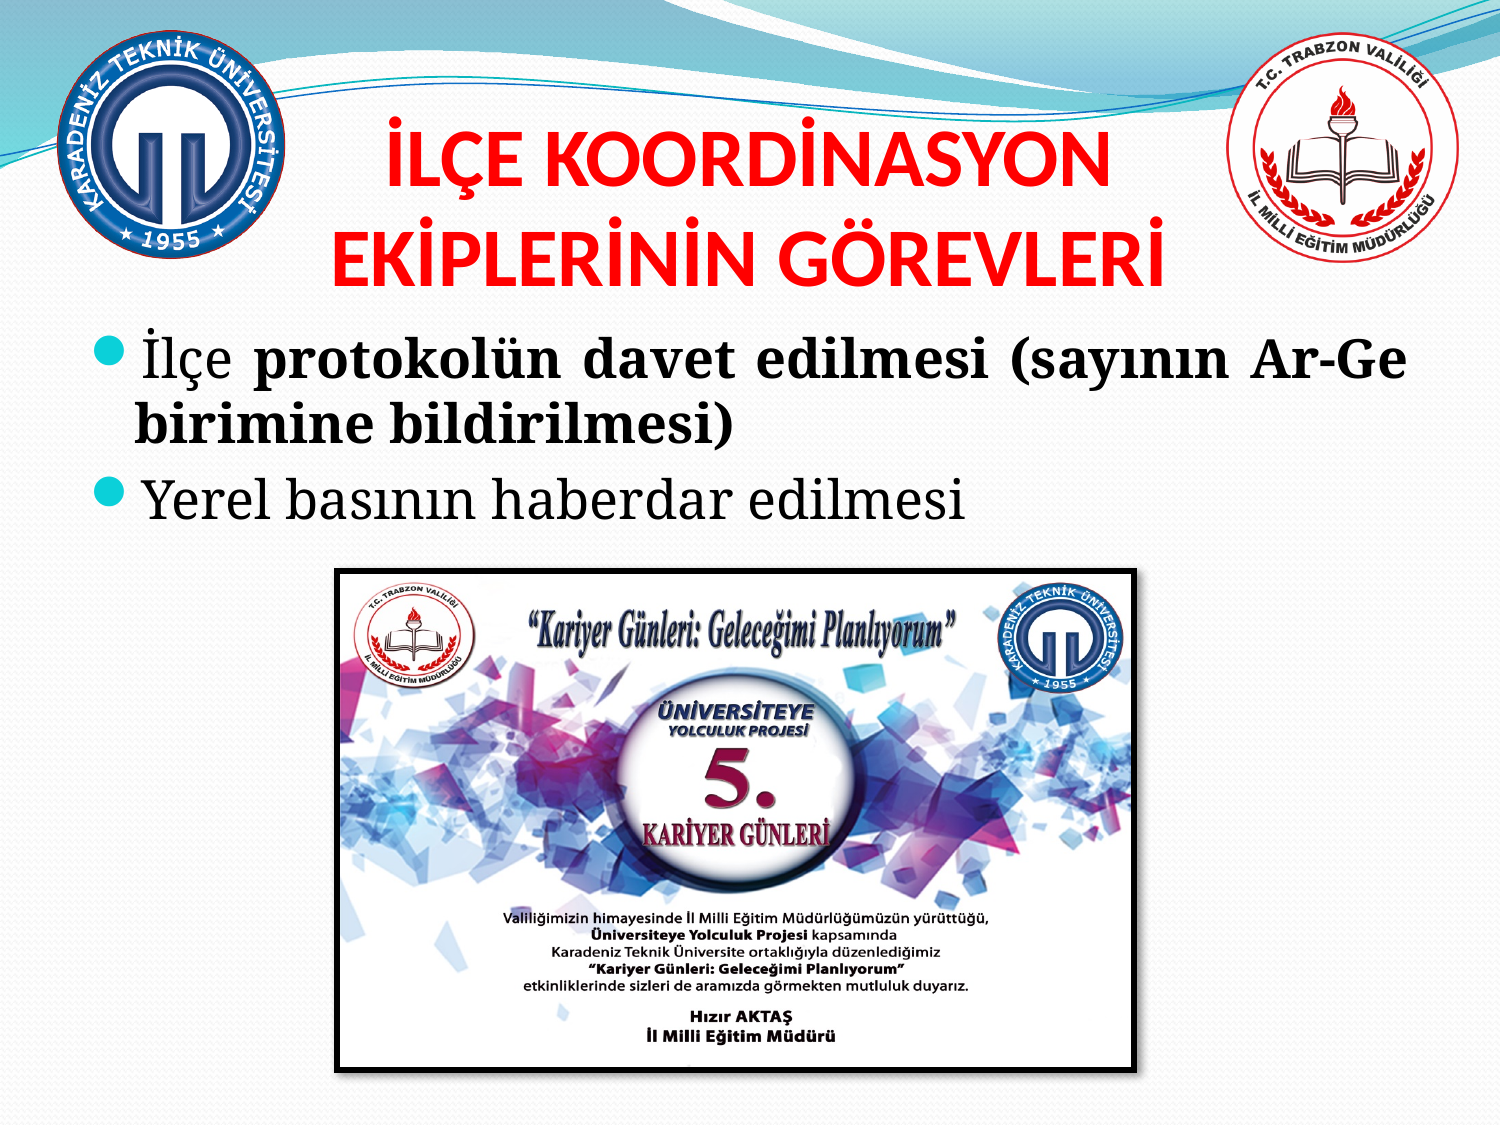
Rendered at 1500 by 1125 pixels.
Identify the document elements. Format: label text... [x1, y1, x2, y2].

picture [1226, 31, 1459, 263]
list İlçe protokolün davet edilmesi (sayının Ar-Ge birimine bildirilmesi) Yerel basının haberdar edilmesi [75, 317, 1425, 1038]
picture [339, 573, 1132, 1067]
picture [52, 27, 290, 263]
title İLÇE KOORDİNASYON EKİPLERİNİN GÖREVLERİ [216, 115, 1282, 303]
